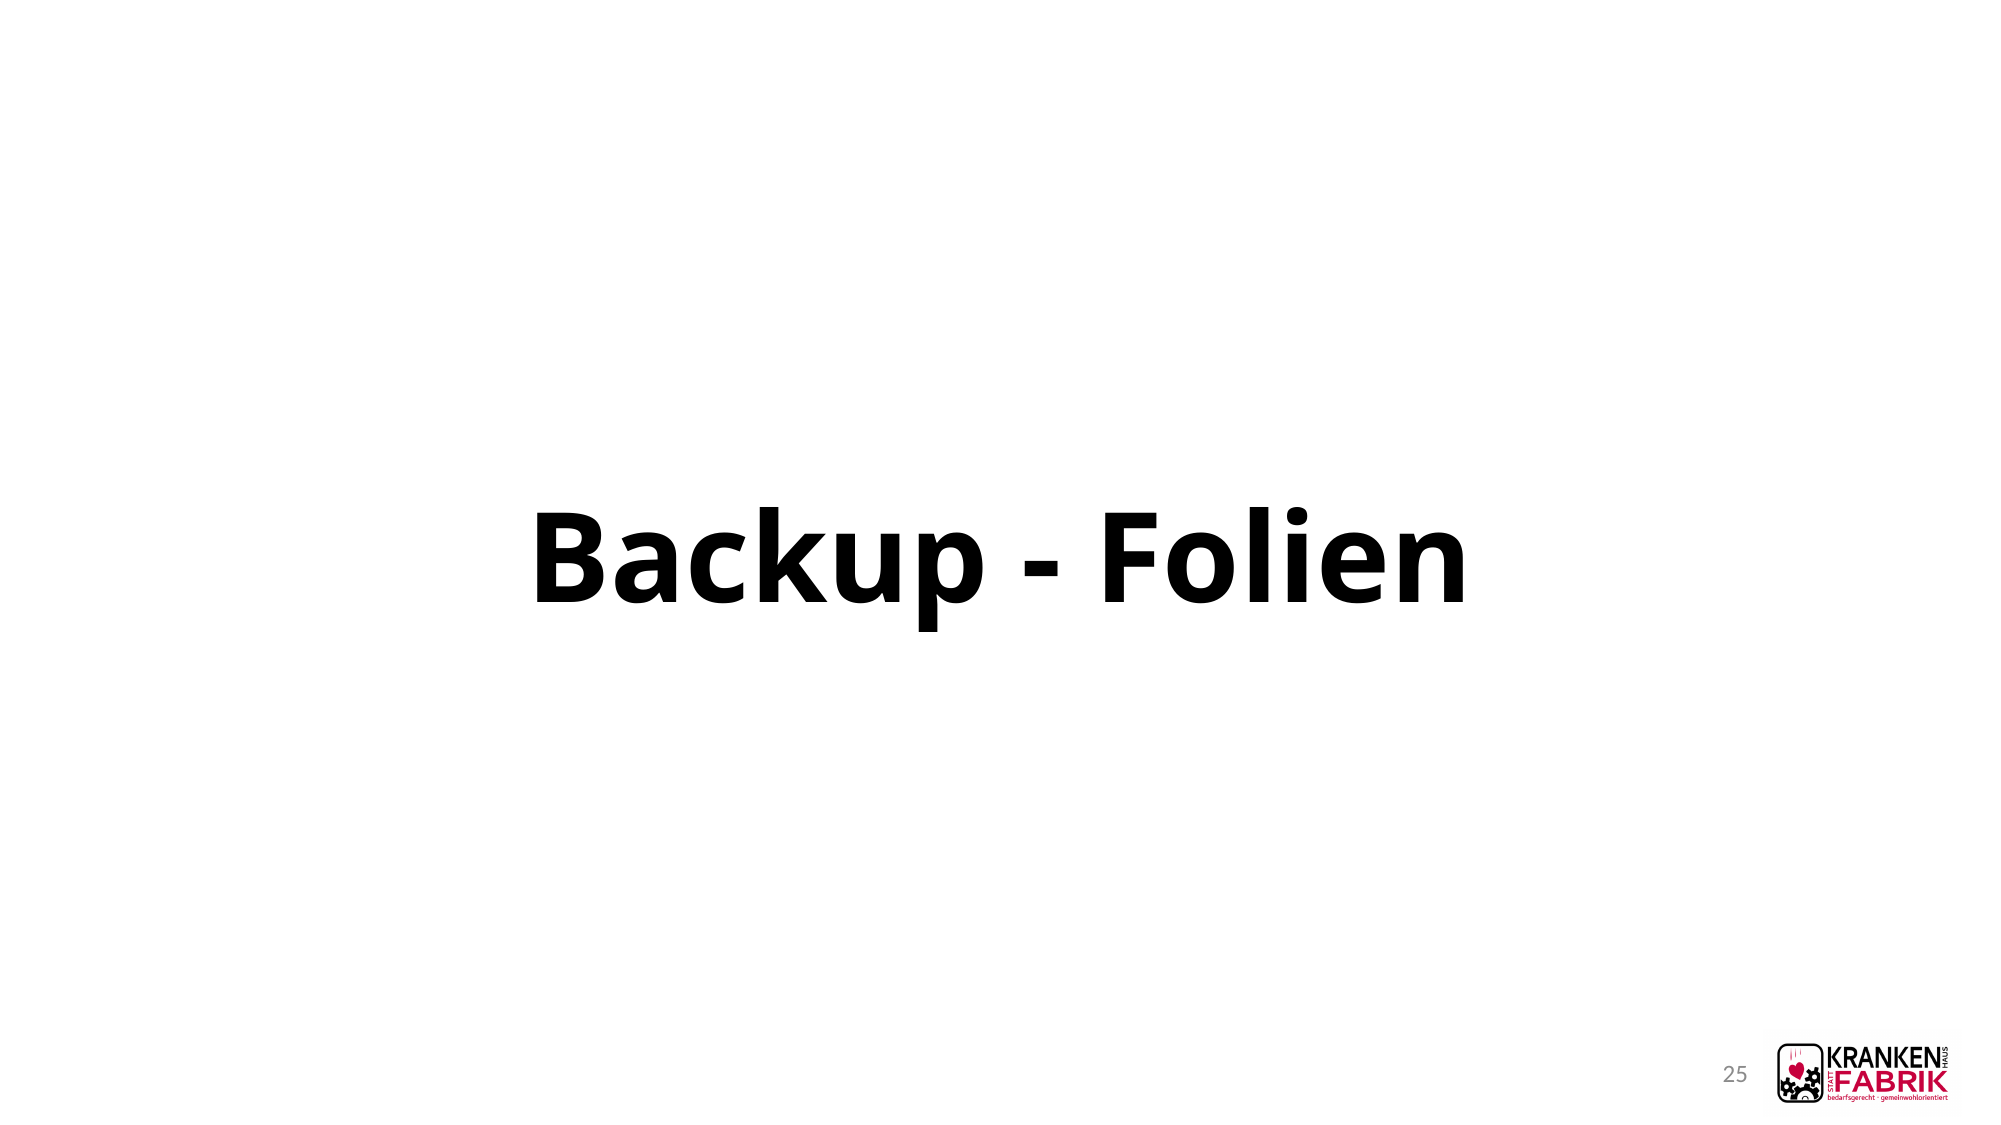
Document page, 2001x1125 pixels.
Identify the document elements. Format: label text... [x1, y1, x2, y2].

slide_number 25 [1389, 1042, 1763, 1103]
picture [1763, 1029, 1962, 1117]
title Backup - Folien [137, 453, 1863, 672]
